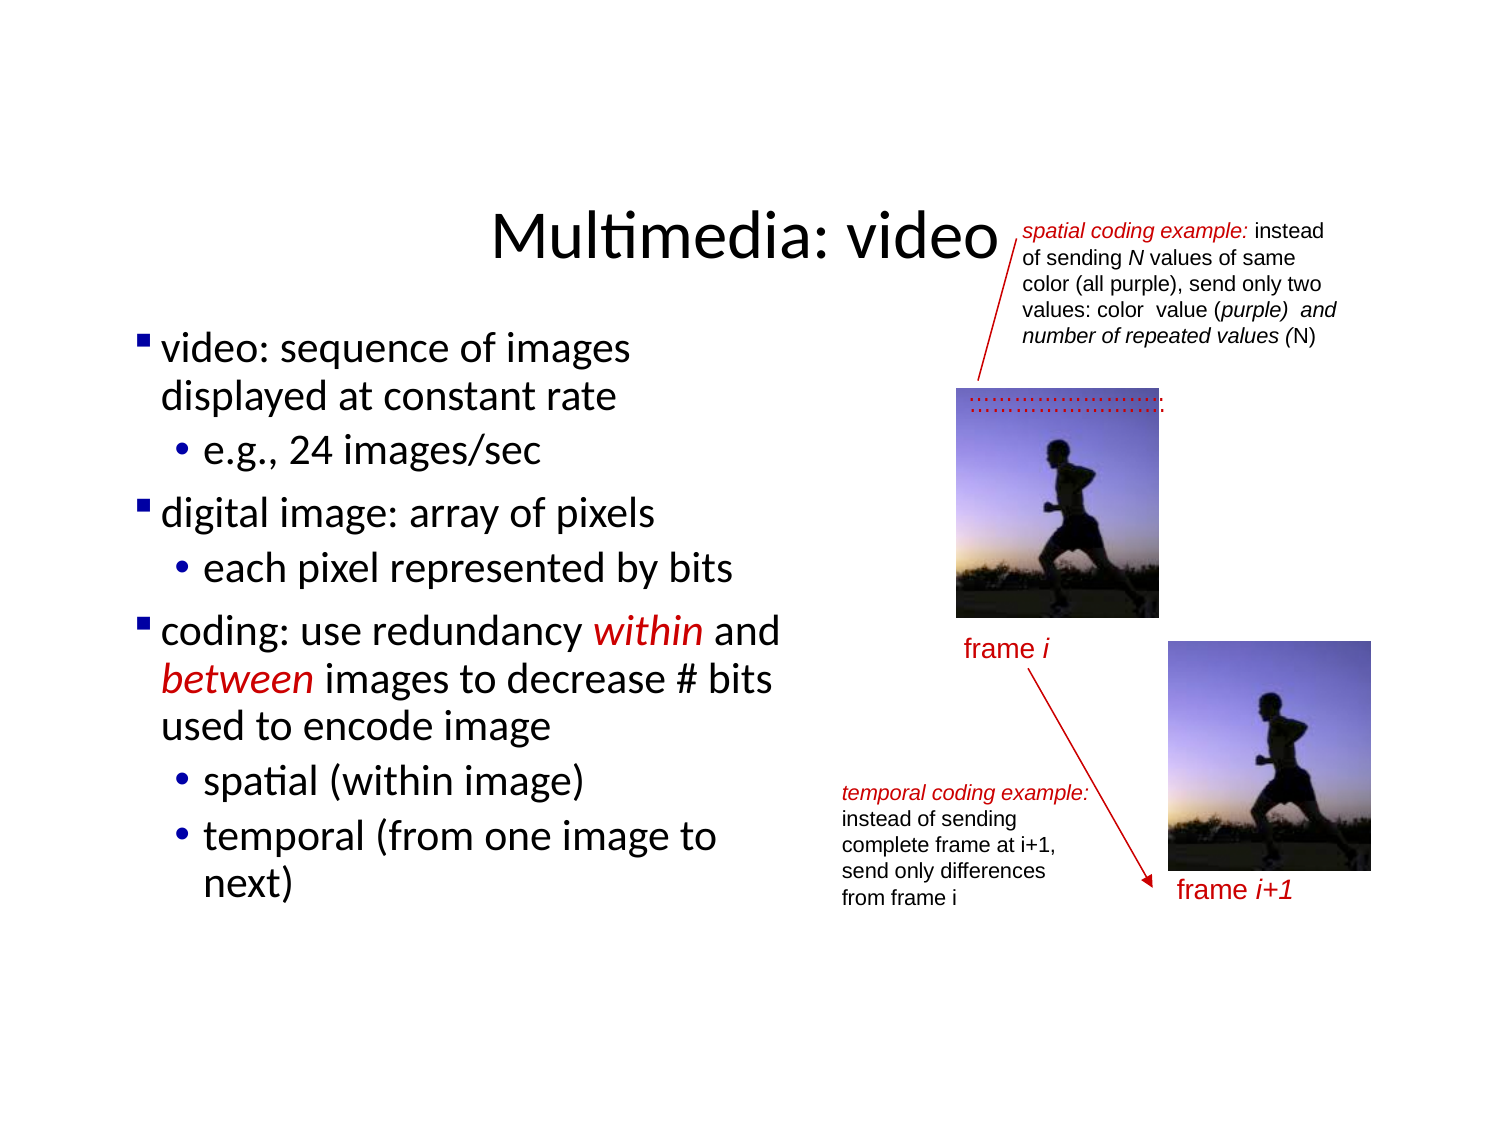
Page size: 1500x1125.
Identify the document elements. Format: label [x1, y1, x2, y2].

text_box [1162, 863, 1309, 913]
picture [955, 427, 1159, 618]
title [98, 176, 1392, 287]
text_box [826, 623, 1153, 920]
text_box [950, 209, 1354, 427]
text_box [106, 319, 809, 924]
picture [1168, 641, 1371, 871]
